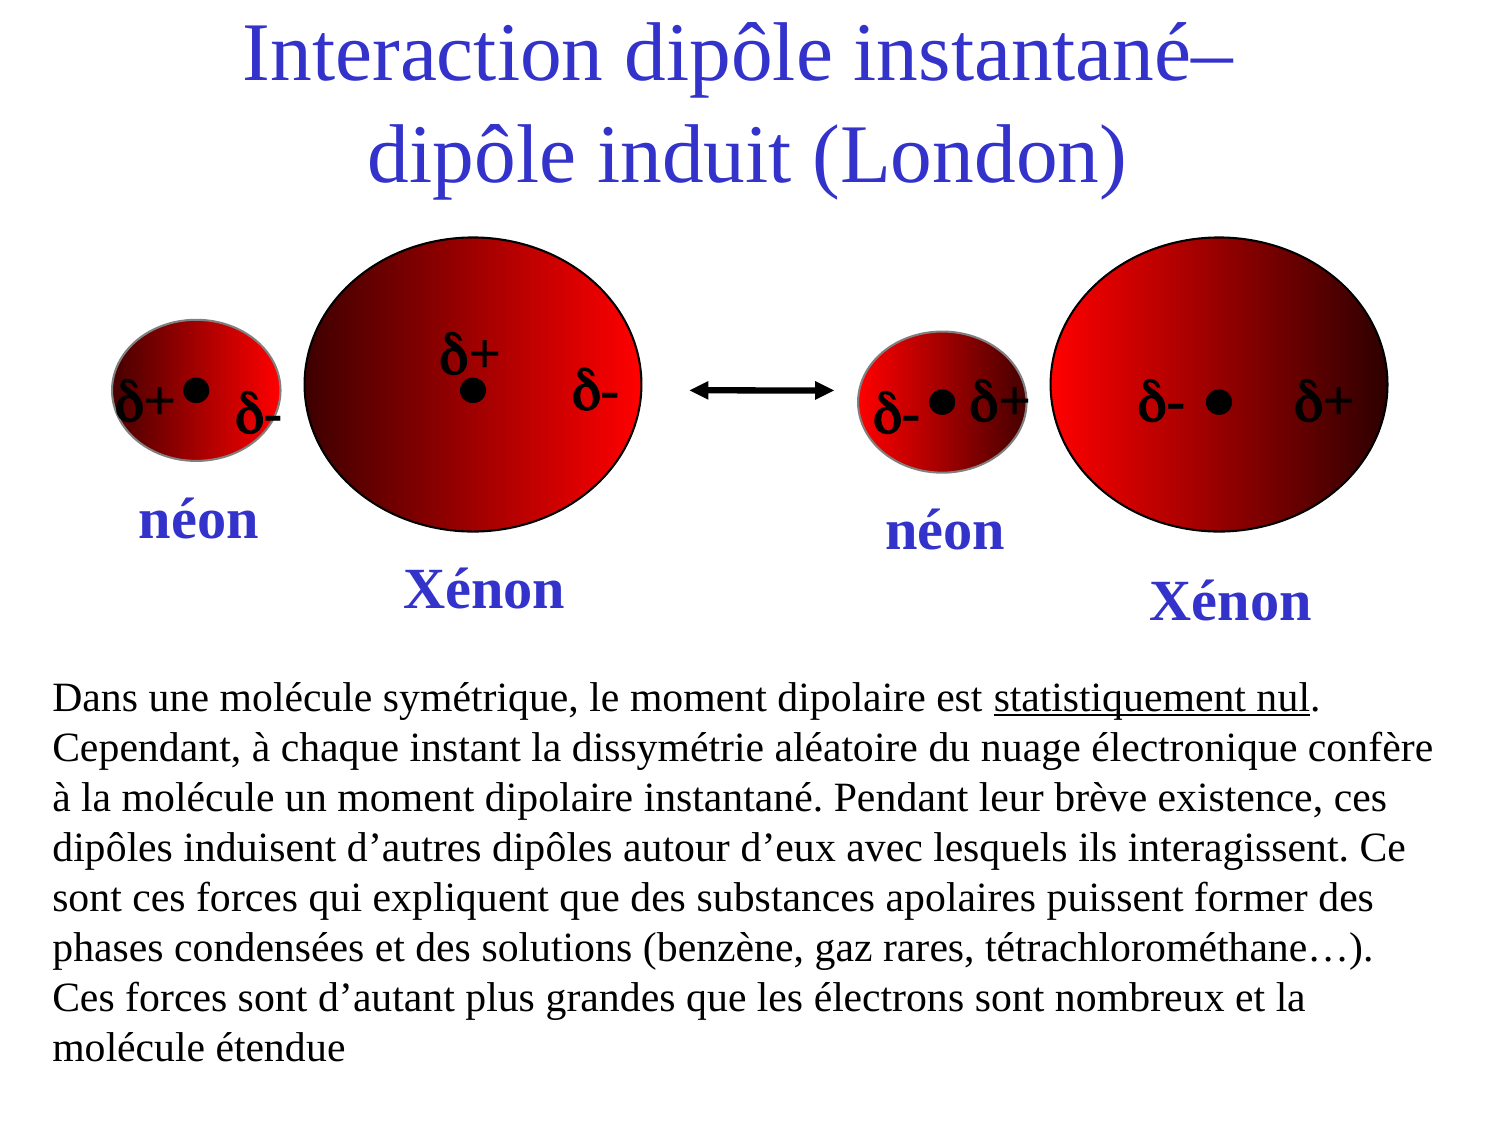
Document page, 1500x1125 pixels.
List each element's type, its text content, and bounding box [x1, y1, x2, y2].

text_box Dans une molécule symétrique, le moment dipolaire est statistiquement nul. Cependant, à chaque instant la dissymétrie aléatoire du nuage électronique confère à la molécule un moment dipolaire instantané. Pendant leur brève existence, ces dipôles induisent d’autres dipôles autour d’eux avec lesquels ils interagissent. Ce sont ces forces qui expliquent que des substances apolaires puissent former des phases condensées et des solutions (benzène, gaz rares, tétrachlorométhane…). Ces forces sont d’autant plus grandes que les électrons sont nombreux et la molécule étendue [37, 662, 1450, 1125]
title Interaction dipôle instantané– dipôle induit (London) [75, 0, 1401, 188]
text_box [99, 237, 1388, 641]
